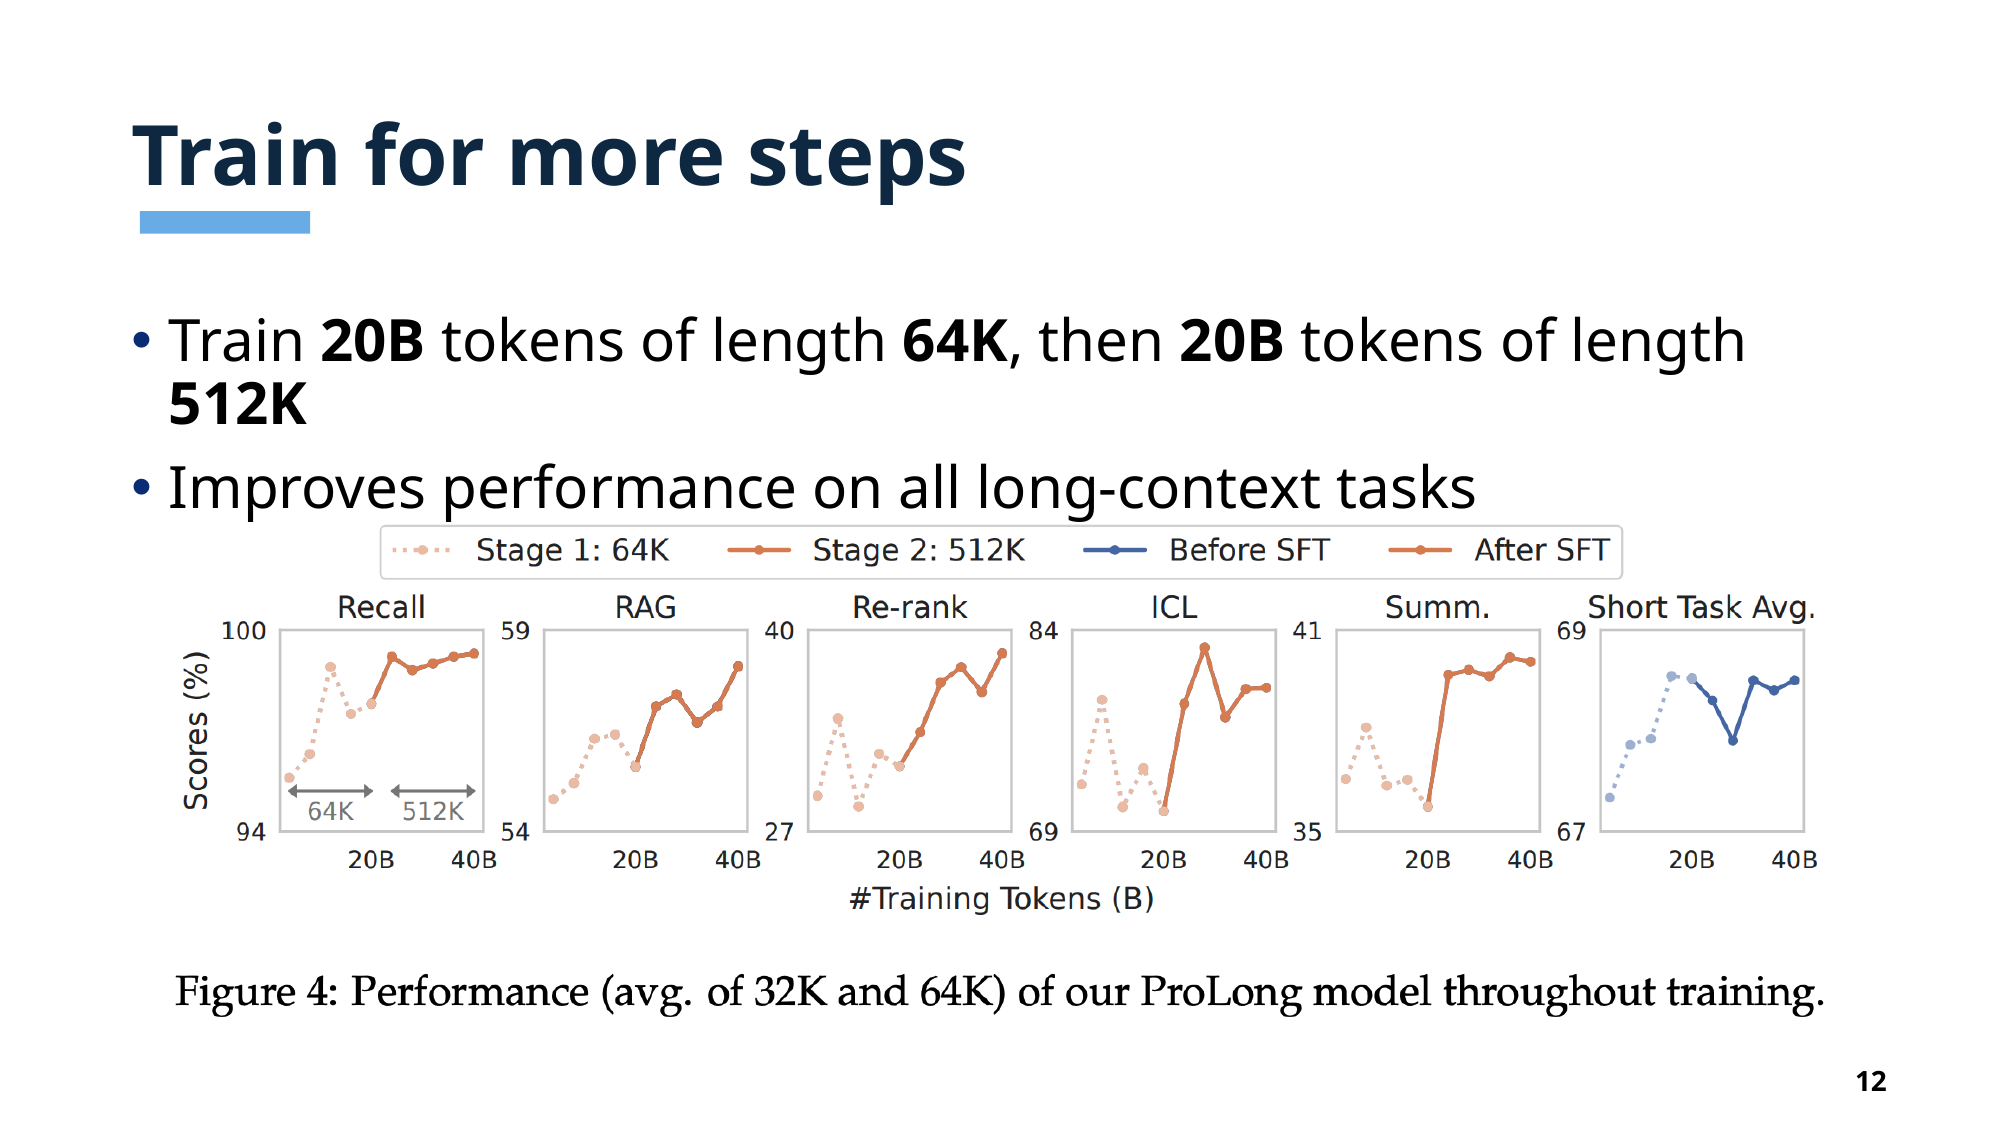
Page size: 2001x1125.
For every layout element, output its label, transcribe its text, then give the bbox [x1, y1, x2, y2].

text_box Train 20B tokens of length 64K, then 20B tokens of length 512K Improves performance on all long-context tasks [116, 304, 1886, 473]
title Train for more steps [116, 23, 1886, 211]
picture [161, 507, 1839, 1030]
